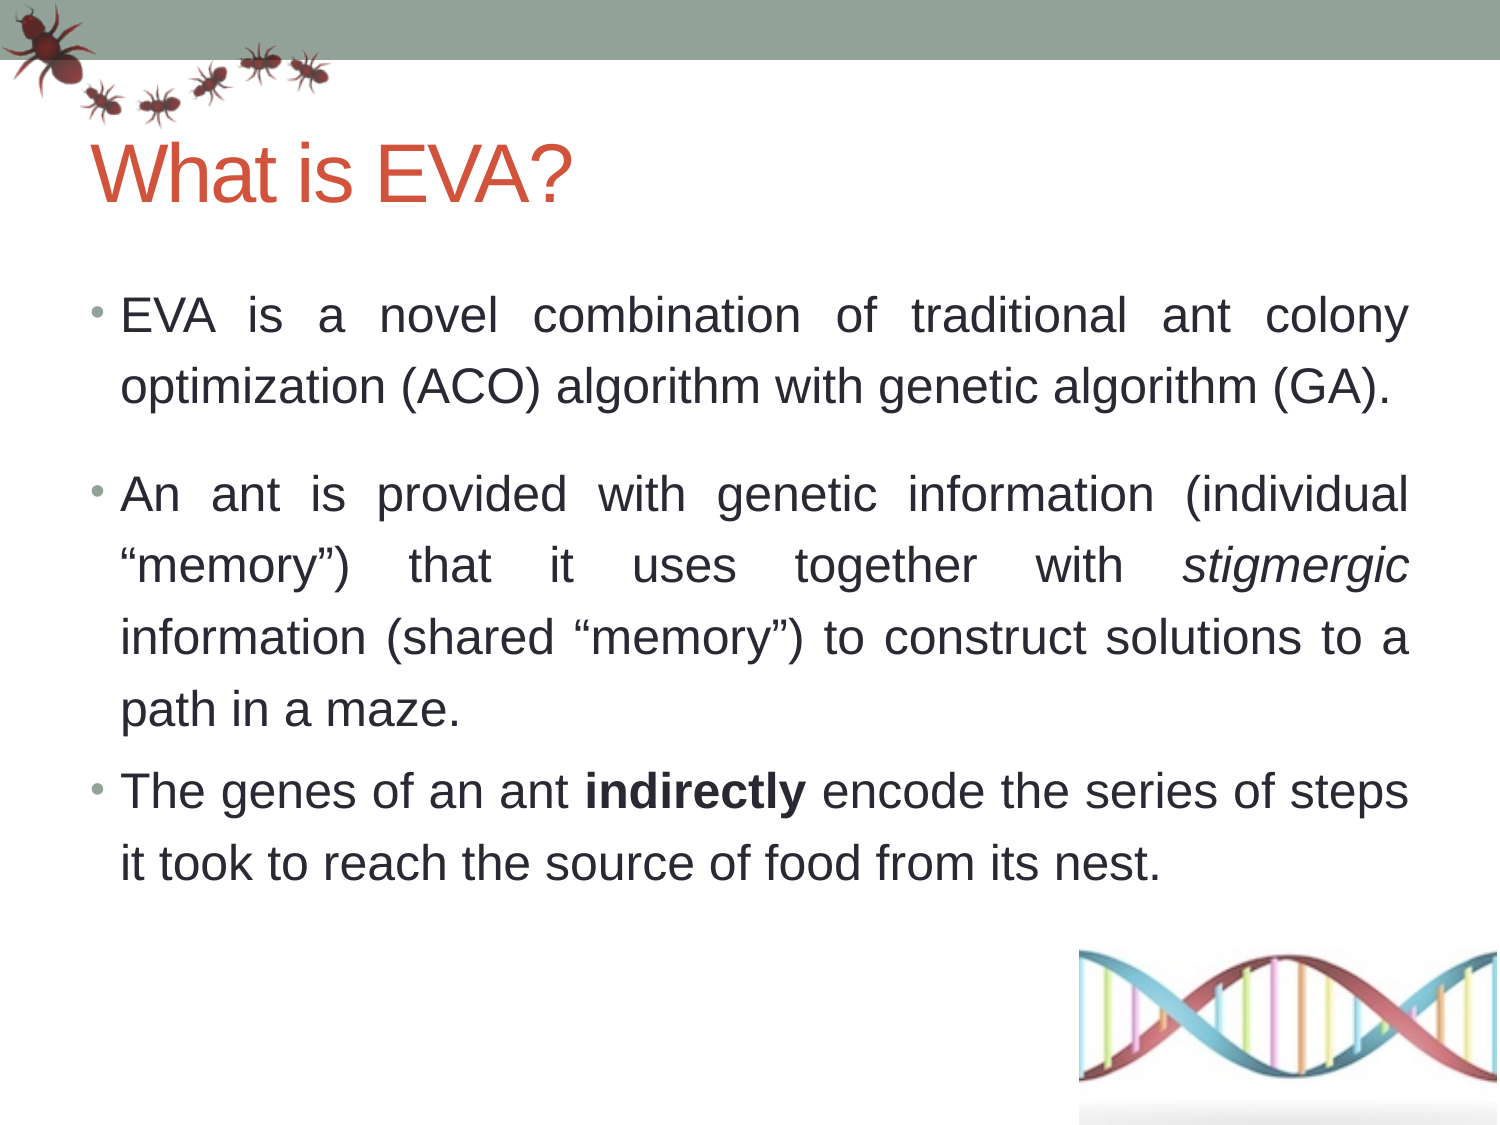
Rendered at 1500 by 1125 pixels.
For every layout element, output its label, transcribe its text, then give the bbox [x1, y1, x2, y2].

title What is EVA? [75, 87, 1425, 250]
list EVA is a novel combination of traditional ant colony optimization (ACO) algorithm with genetic algorithm (GA). An ant is provided with genetic information (individual “memory”) that it uses together with stigmergic information (shared “memory”) to construct solutions to a path in a maze. The genes of an ant indirectly encode the series of steps it took to reach the source of food from its nest. [75, 262, 1425, 1063]
